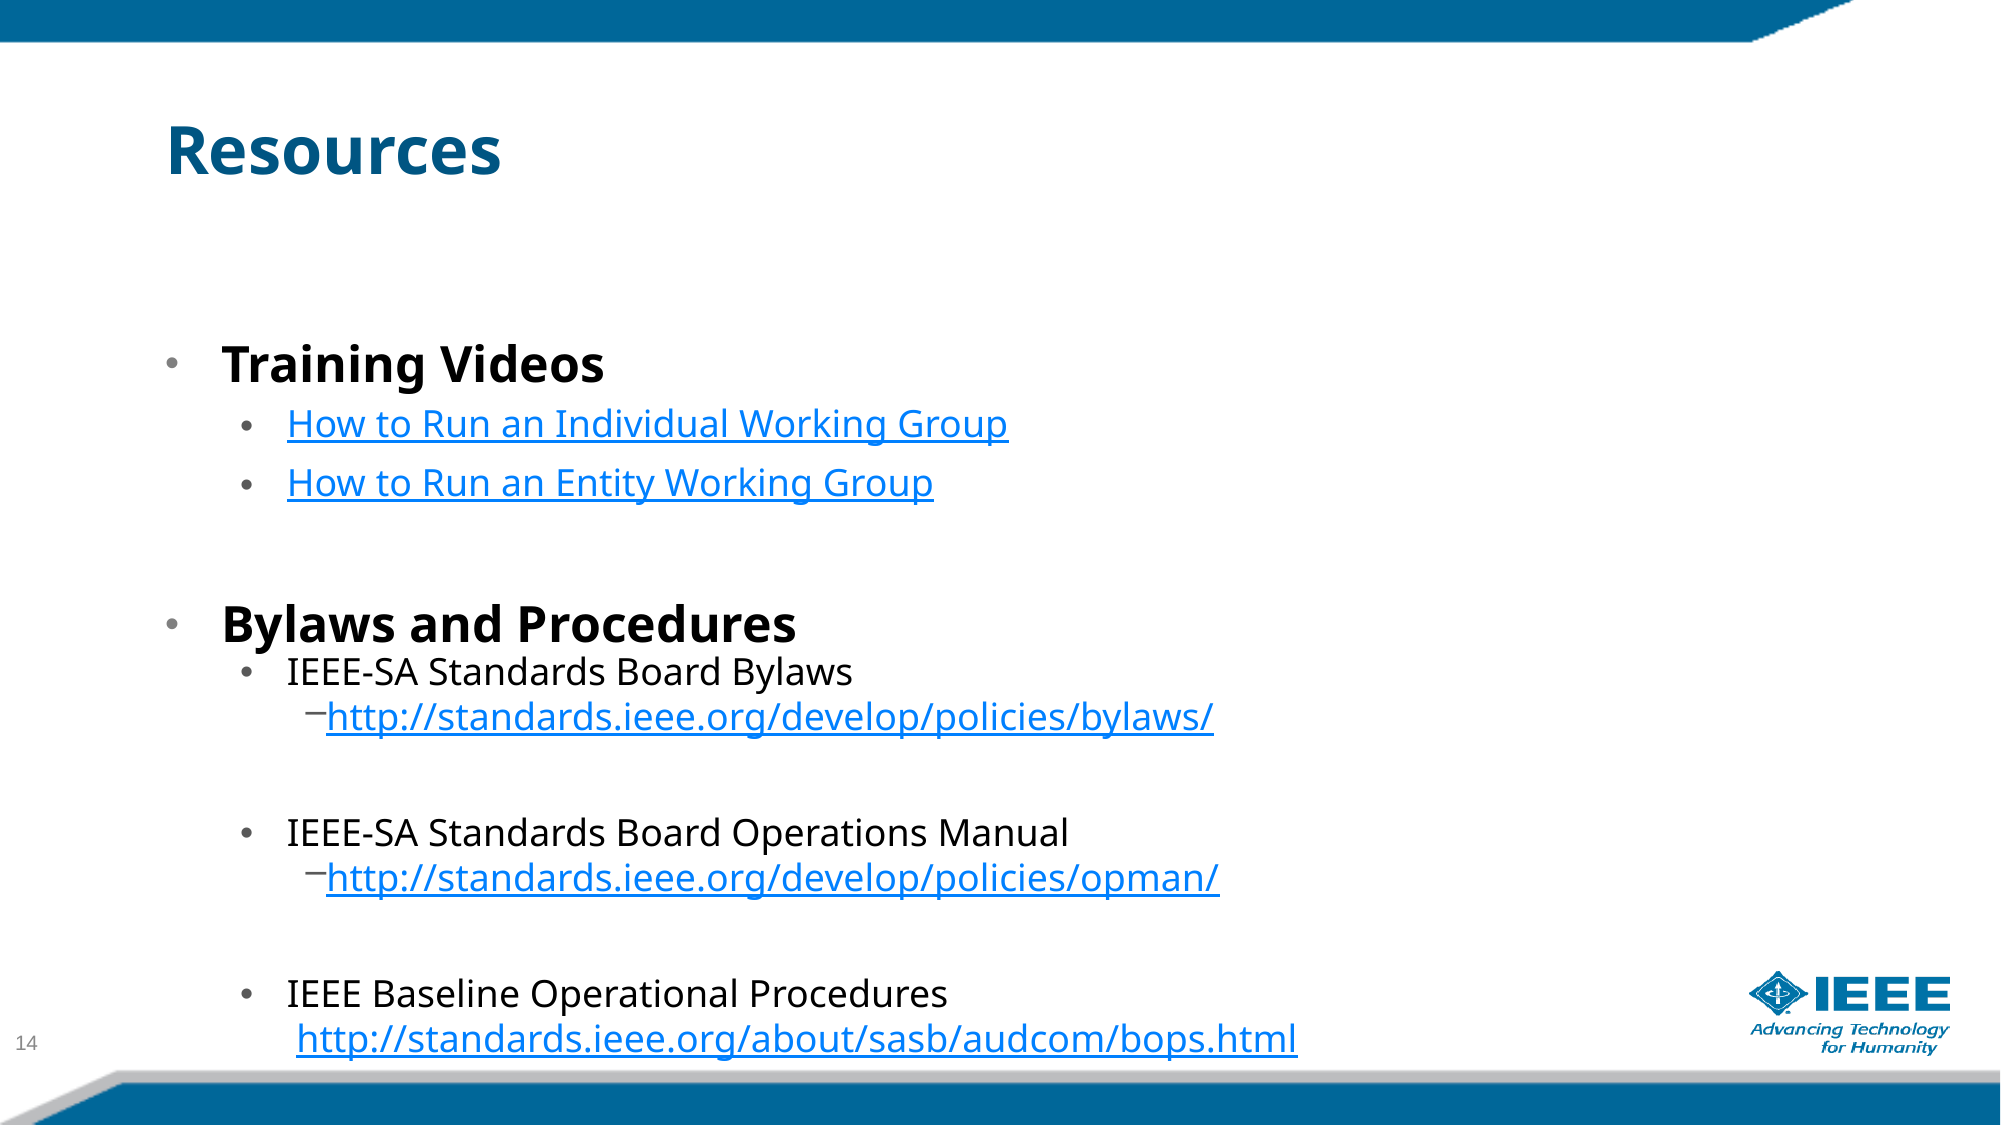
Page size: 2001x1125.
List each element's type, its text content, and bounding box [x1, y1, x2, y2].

title Resources [149, 99, 1851, 288]
list Training Videos How to Run an Individual Working Group How to Run an Entity Working Group Bylaws and Procedures IEEE-SA Standards Board Bylaws http://standards.ieee.org/develop/policies/bylaws/ IEEE-SA Standards Board Operations Manual http://standards.ieee.org/develop/policies/opman/ IEEE Baseline Operational Procedures http://standards.ieee.org/about/sasb/audcom/bops.html [149, 324, 1851, 1001]
slide_number 14 [0, 1012, 150, 1073]
picture [0, 0, 2001, 1125]
